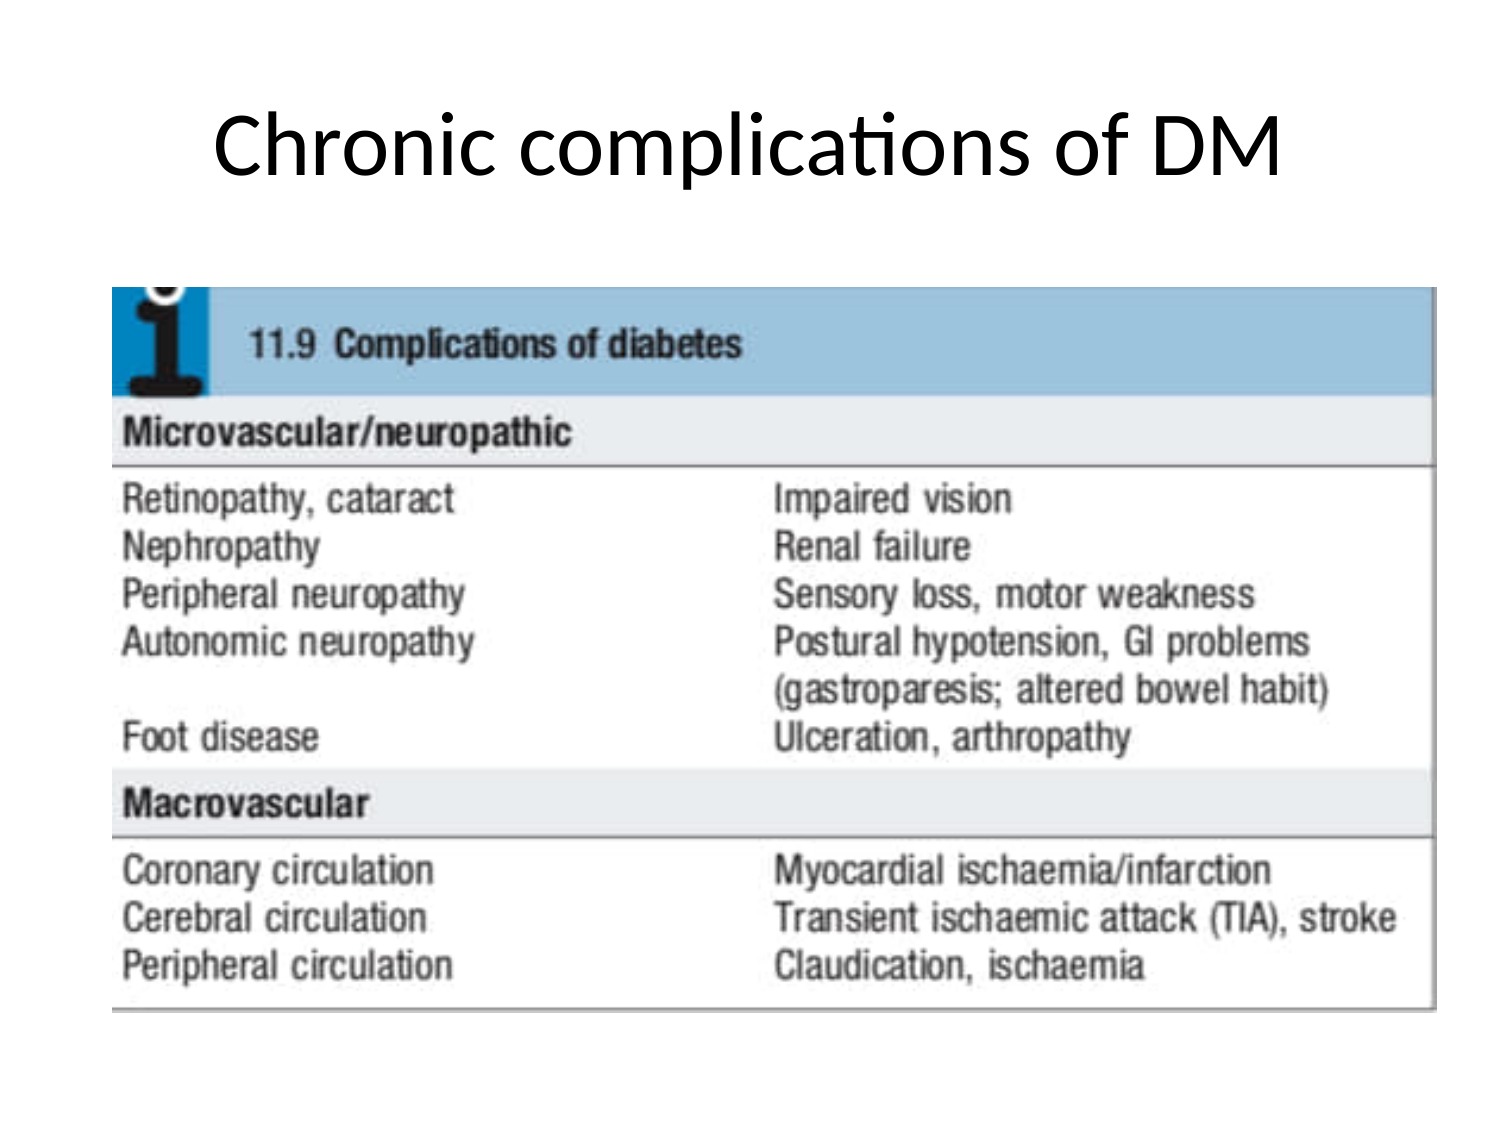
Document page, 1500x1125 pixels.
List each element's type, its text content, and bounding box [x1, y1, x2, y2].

title Chronic complications of DM [75, 45, 1425, 233]
picture [112, 287, 1437, 1013]
